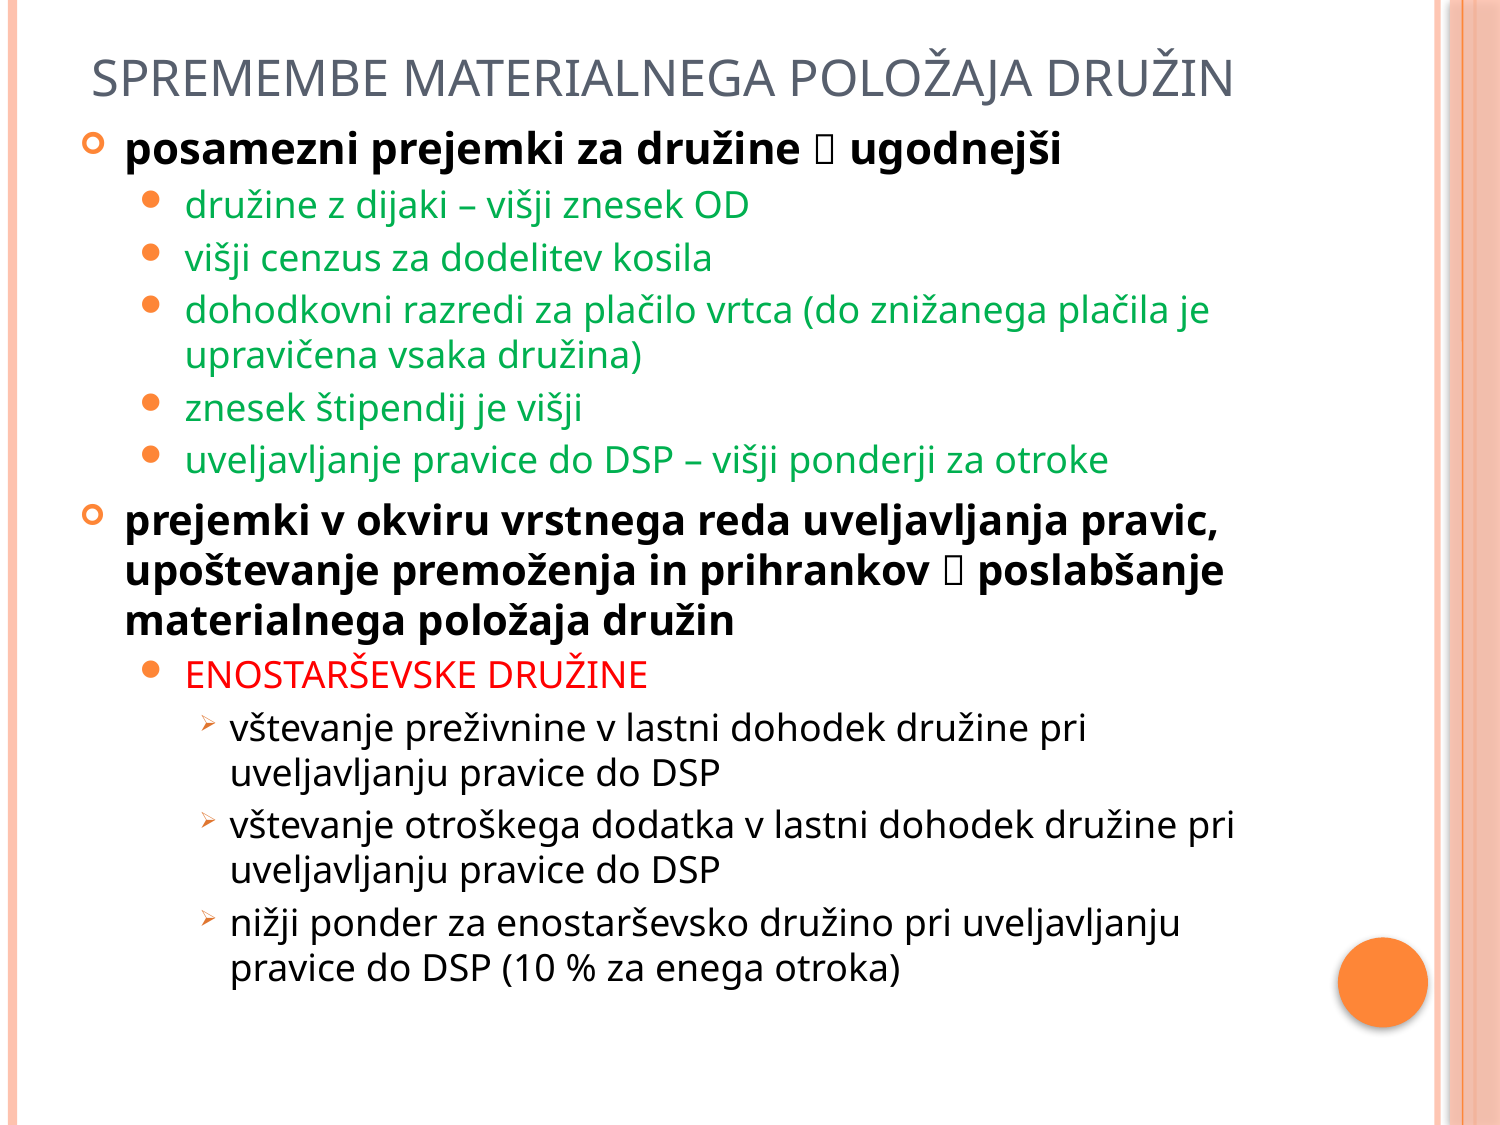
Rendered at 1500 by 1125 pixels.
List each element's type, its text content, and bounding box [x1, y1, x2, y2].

title Spremembe materialnega položaja družin [76, 0, 1302, 114]
list posamezni prejemki za družine  ugodnejši družine z dijaki – višji znesek OD višji cenzus za dodelitev kosila dohodkovni razredi za plačilo vrtca (do znižanega plačila je upravičena vsaka družina) znesek štipendij je višji uveljavljanje pravice do DSP – višji ponderji za otroke prejemki v okviru vrstnega reda uveljavljanja pravic, upoštevanje premoženja in prihrankov  poslabšanje materialnega položaja družin ENOSTARŠEVSKE DRUŽINE vštevanje preživnine v lastni dohodek družine pri uveljavljanju pravice do DSP vštevanje otroškega dodatka v lastni dohodek družine pri uveljavljanju pravice do DSP nižji ponder za enostarševsko družino pri uveljavljanju pravice do DSP (10 % za enega otroka) [64, 113, 1290, 1047]
